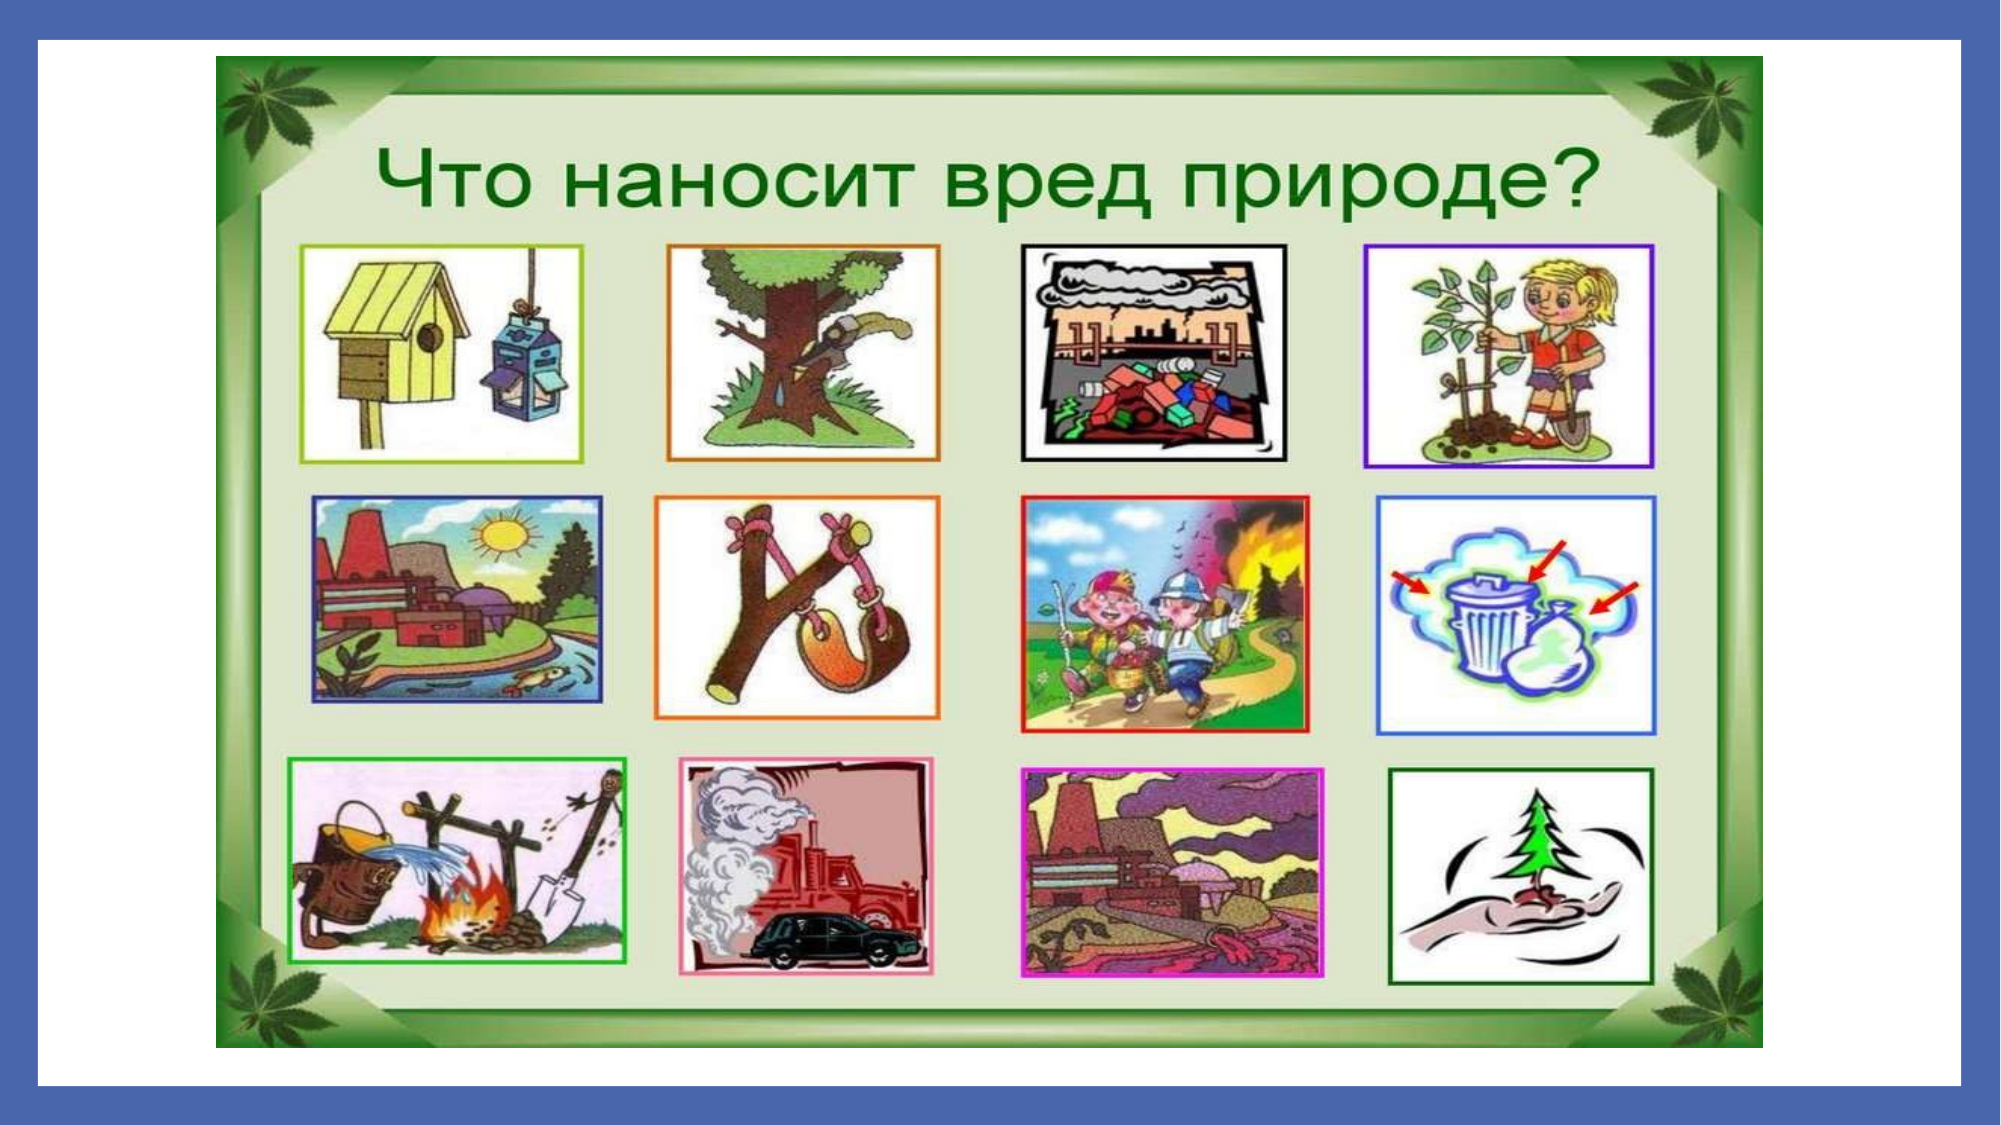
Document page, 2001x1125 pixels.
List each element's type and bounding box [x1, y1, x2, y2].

picture [216, 56, 1763, 1048]
